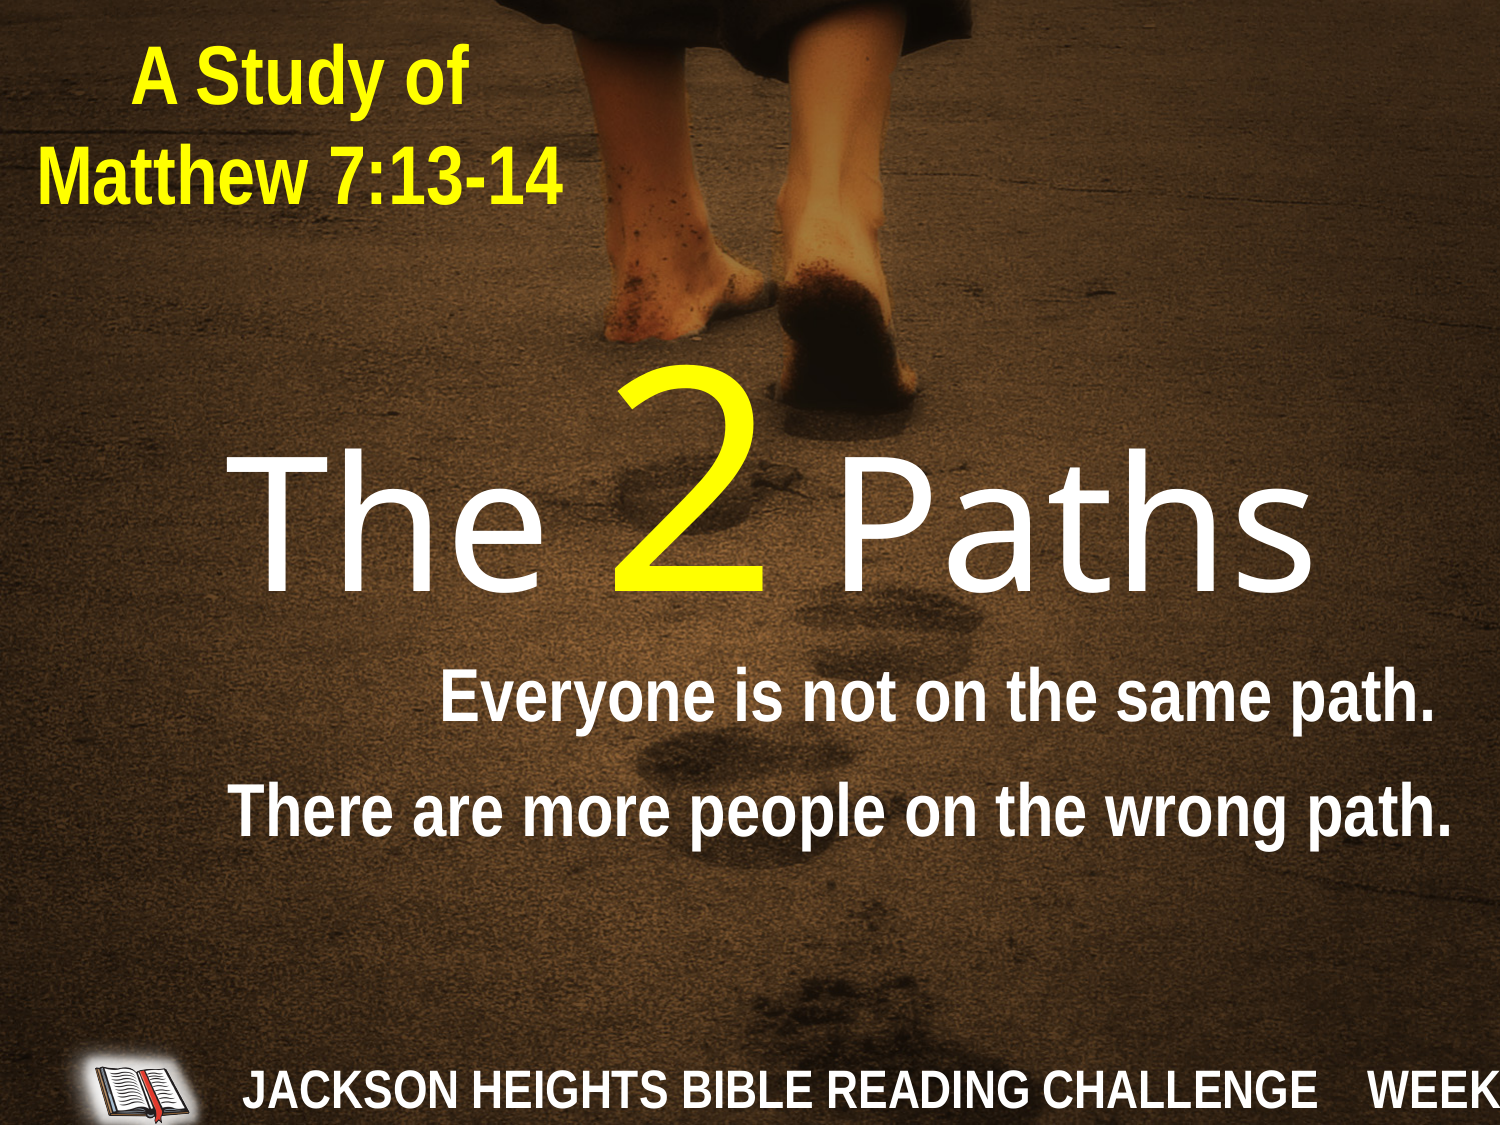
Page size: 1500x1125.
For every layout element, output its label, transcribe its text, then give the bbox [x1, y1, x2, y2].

text_box A Study of Matthew 7:13-14 [0, 14, 600, 229]
picture [0, 0, 1500, 1125]
text_box Everyone is not on the same path. There are more people on the wrong path. [76, 614, 1469, 859]
text_box Jackson Heights Bible Reading Challenge Week #17 [228, 1046, 1500, 1125]
picture [77, 1035, 205, 1125]
text_box The 2 Paths [37, 271, 1500, 662]
